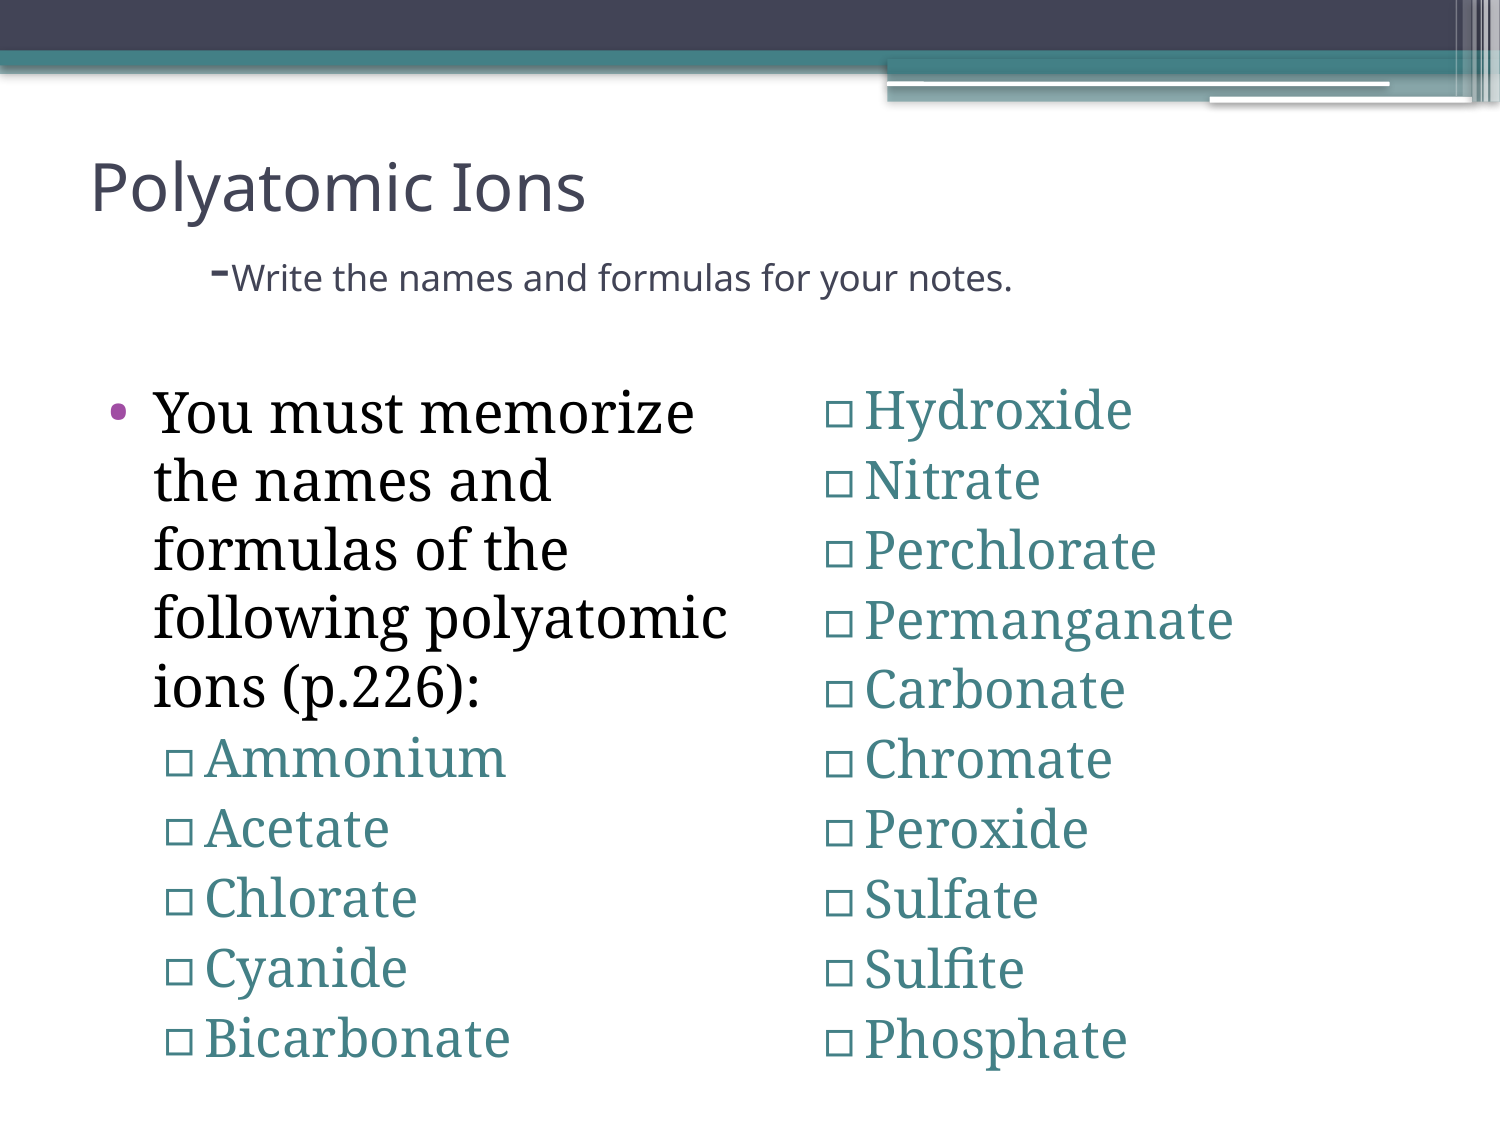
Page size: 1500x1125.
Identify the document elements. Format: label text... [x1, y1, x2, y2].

list You must memorize the names and formulas of the following polyatomic ions (p.226): Ammonium Acetate Chlorate Cyanide Bicarbonate Hydroxide Nitrate Perchlorate Permanganate Carbonate Chromate Peroxide Sulfate Sulfite Phosphate [75, 368, 1425, 1079]
title Polyatomic Ions -Write the names and formulas for your notes. [75, 137, 1425, 313]
